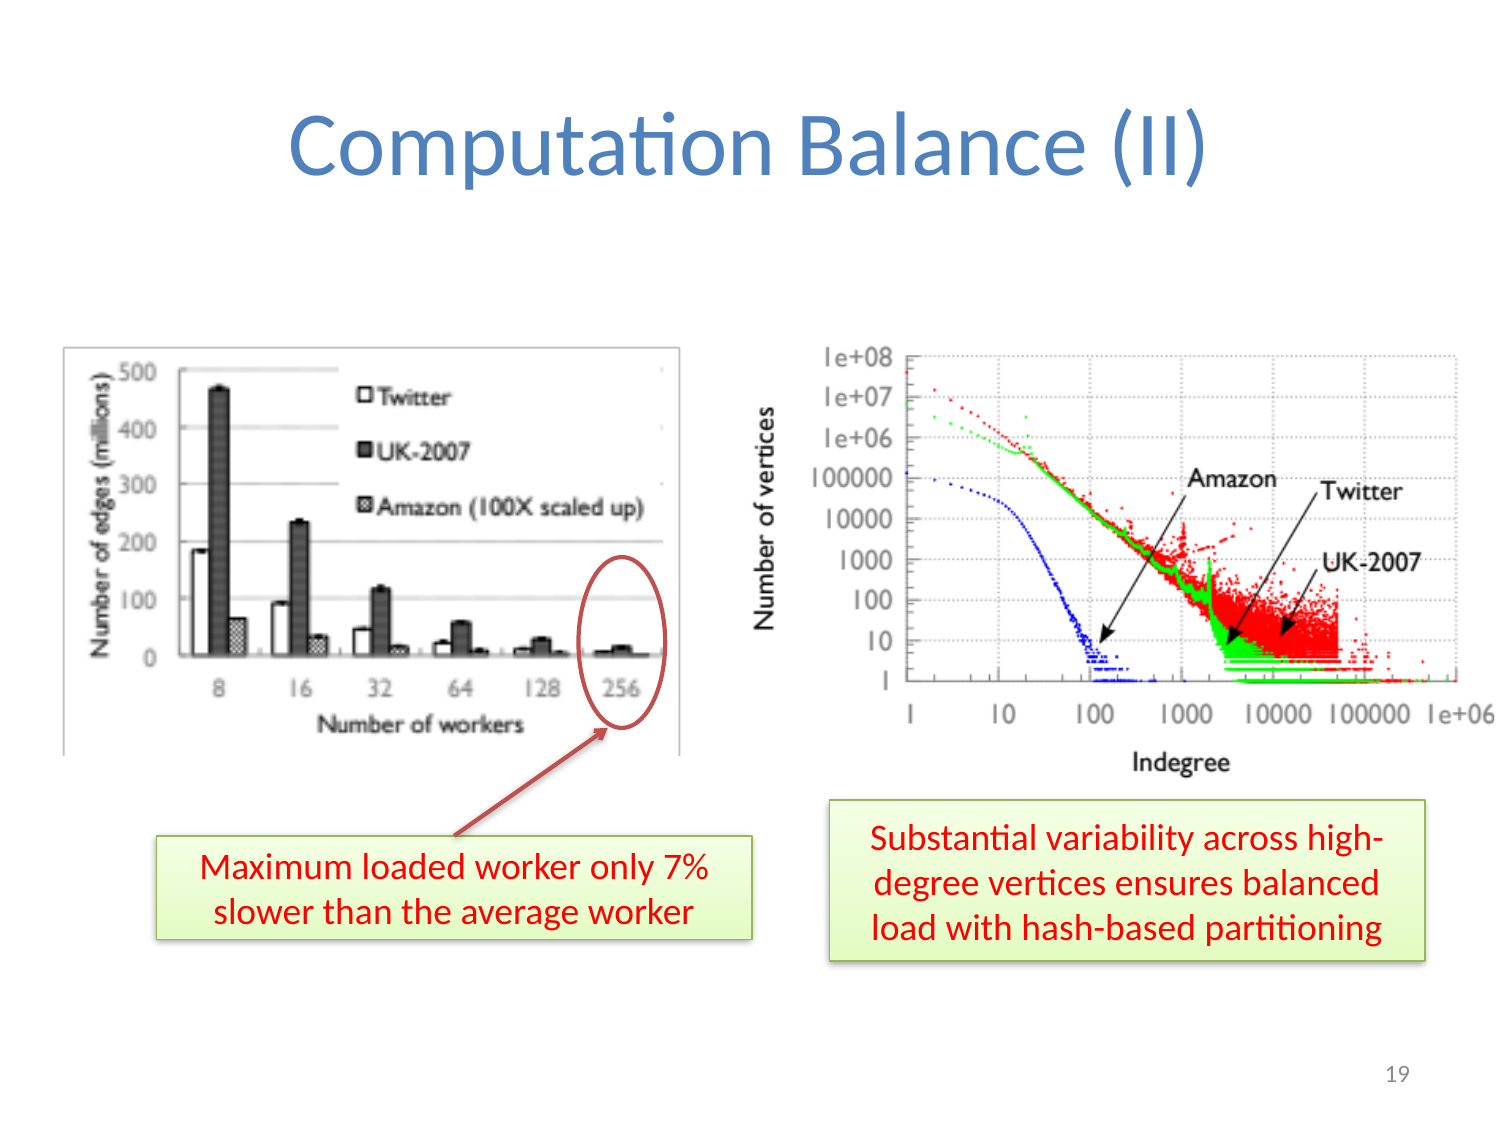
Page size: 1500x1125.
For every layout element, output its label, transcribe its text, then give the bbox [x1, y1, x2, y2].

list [0, 342, 739, 756]
text_box Substantial variability across high-degree vertices ensures balanced load with hash-based partitioning [829, 799, 1426, 962]
title Computation Balance (II) [75, 45, 1425, 233]
text_box Maximum loaded worker only 7% slower than the average worker [156, 835, 753, 940]
picture [744, 327, 1495, 781]
slide_number 19 [1074, 1042, 1425, 1103]
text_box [453, 727, 609, 836]
